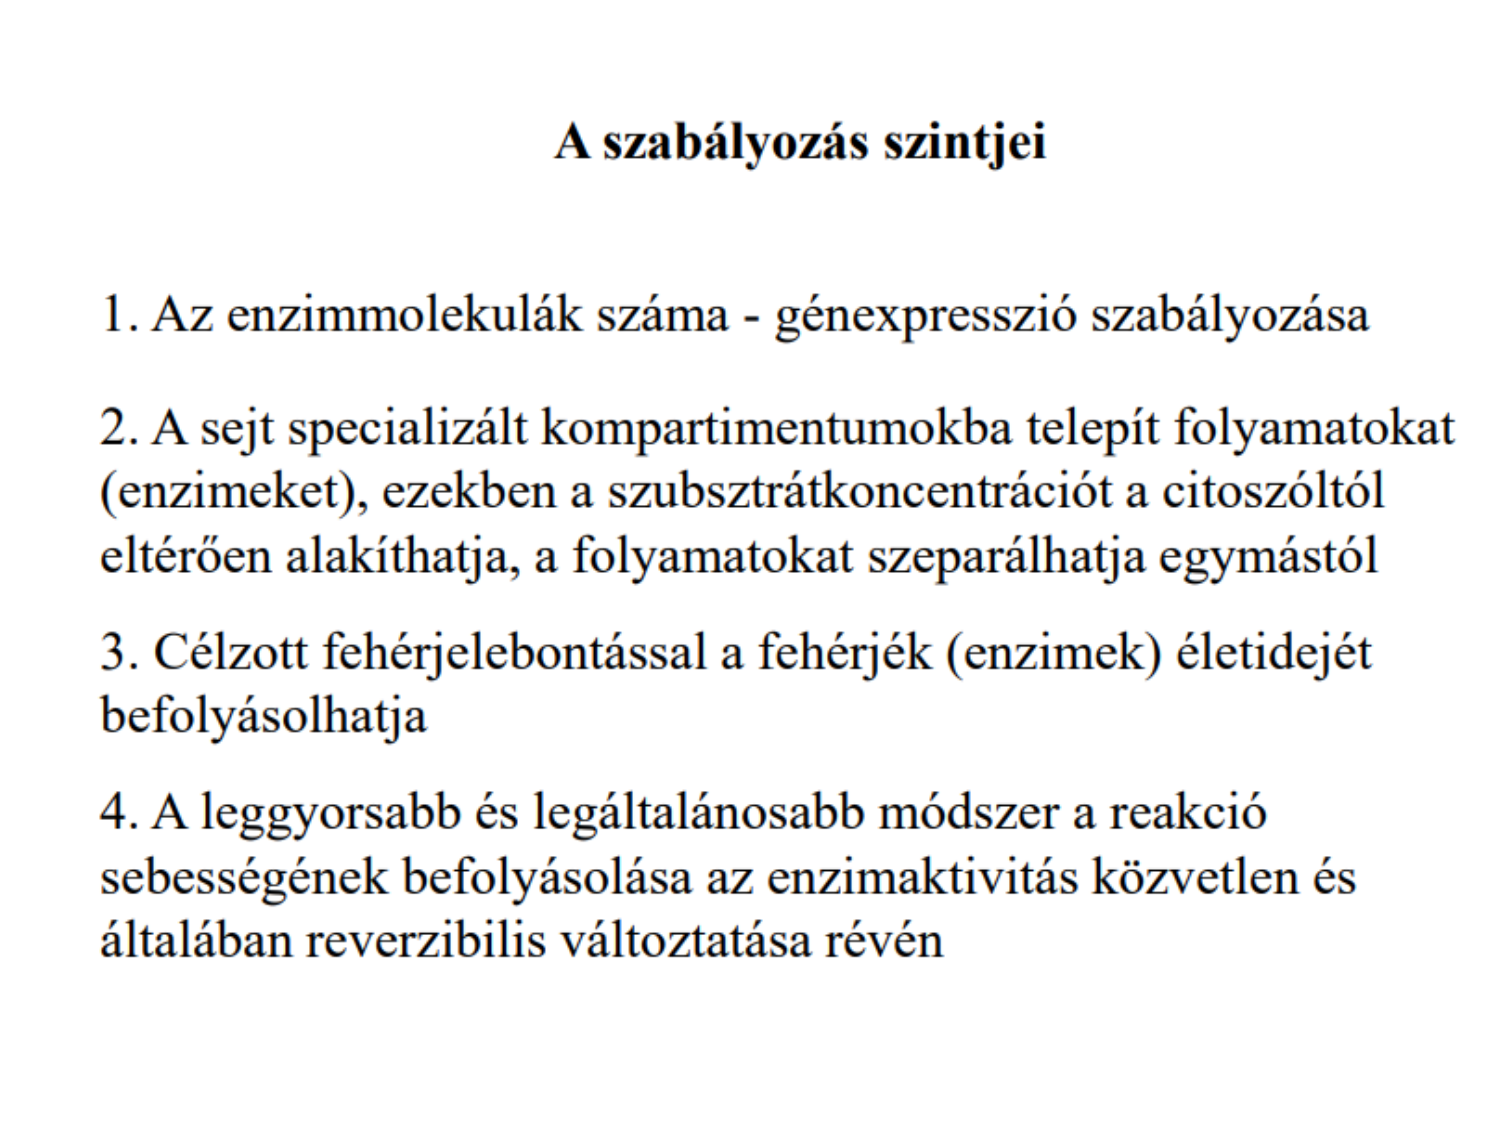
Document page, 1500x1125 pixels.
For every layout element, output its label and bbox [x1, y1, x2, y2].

picture [63, 101, 1474, 1000]
